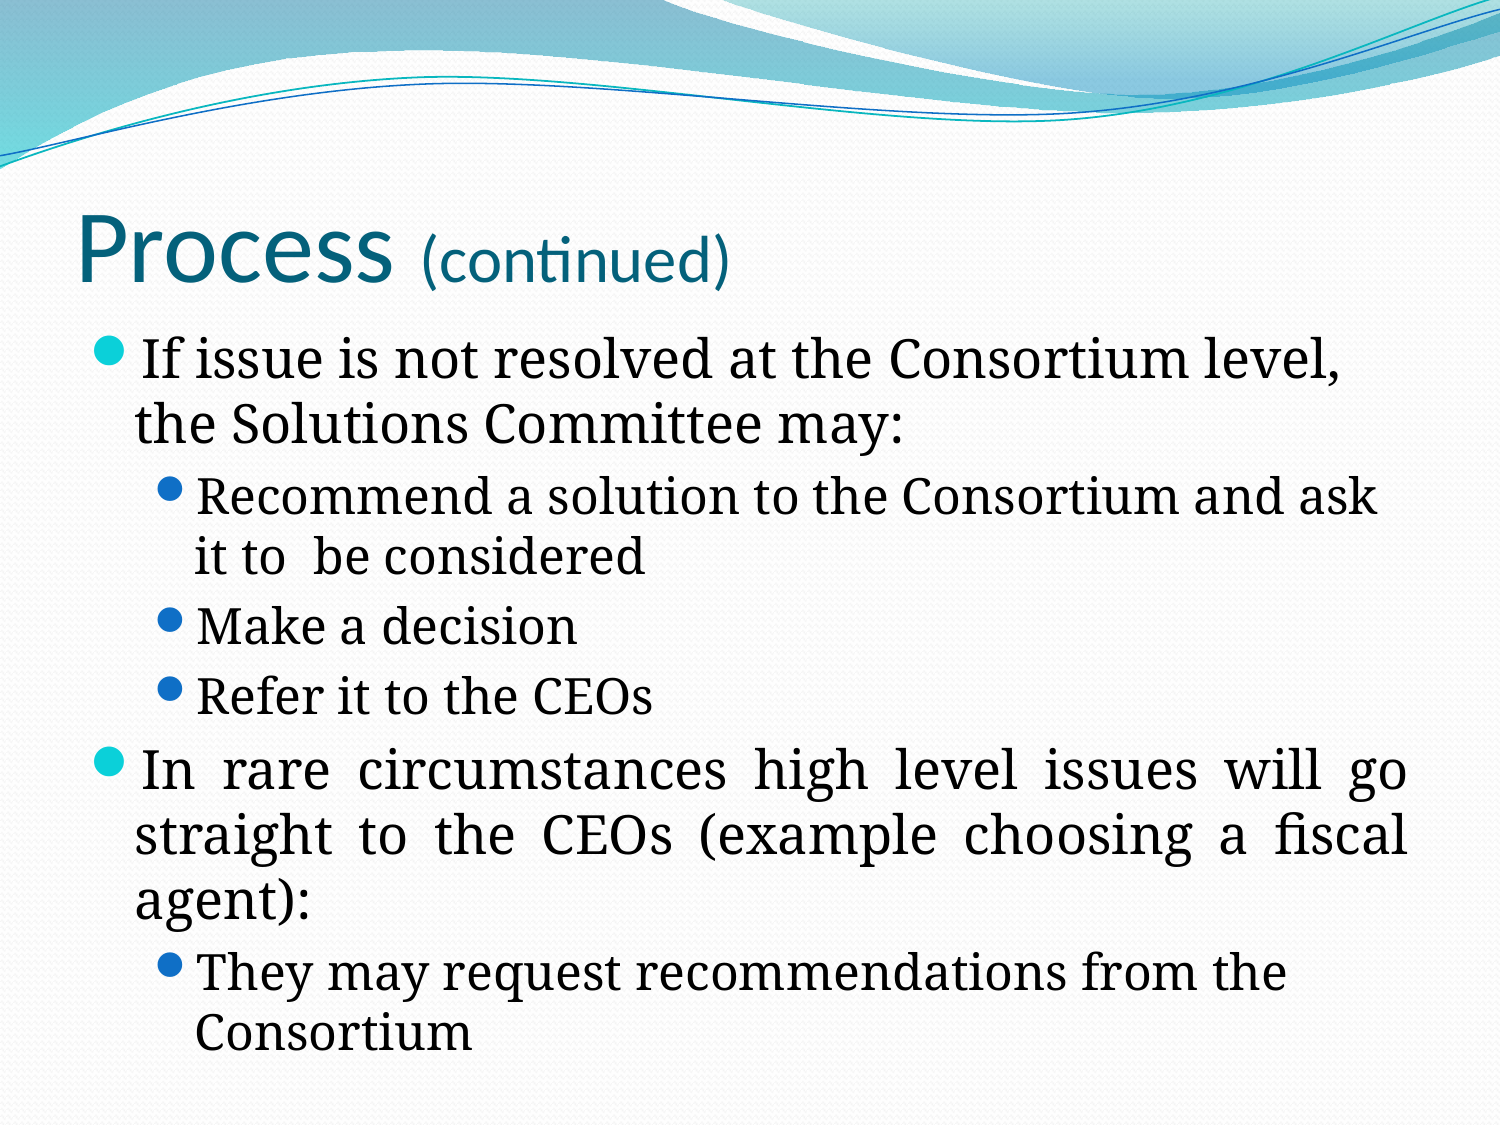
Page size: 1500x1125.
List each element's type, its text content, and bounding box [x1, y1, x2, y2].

list If issue is not resolved at the Consortium level, the Solutions Committee may: Recommend a solution to the Consortium and ask it to be considered Make a decision Refer it to the CEOs In rare circumstances high level issues will go straight to the CEOs (example choosing a fiscal agent): They may request recommendations from the Consortium [75, 317, 1425, 1038]
title Process (continued) [75, 115, 1425, 303]
